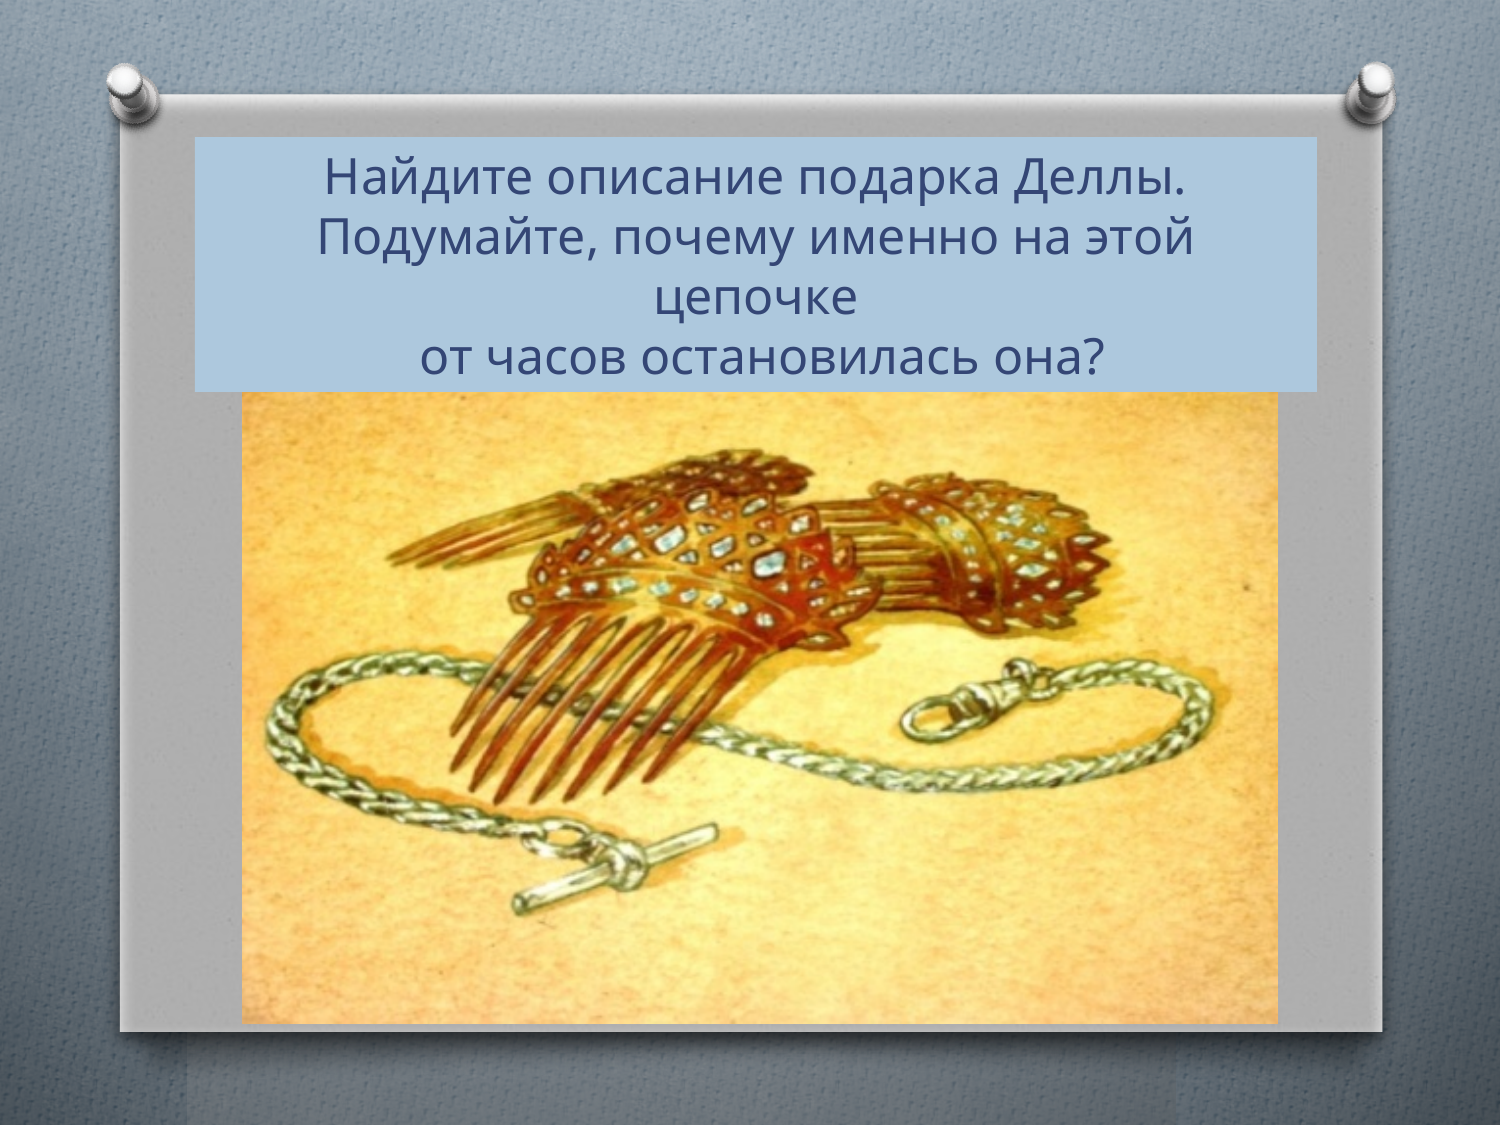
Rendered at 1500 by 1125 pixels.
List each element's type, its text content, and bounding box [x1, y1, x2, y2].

text_box Найдите описание подарка Деллы. Подумайте, почему именно на этой цепочке от часов остановилась она? [194, 137, 1317, 392]
picture [1317, 35, 1439, 156]
picture [75, 29, 198, 153]
picture [241, 350, 1278, 1024]
